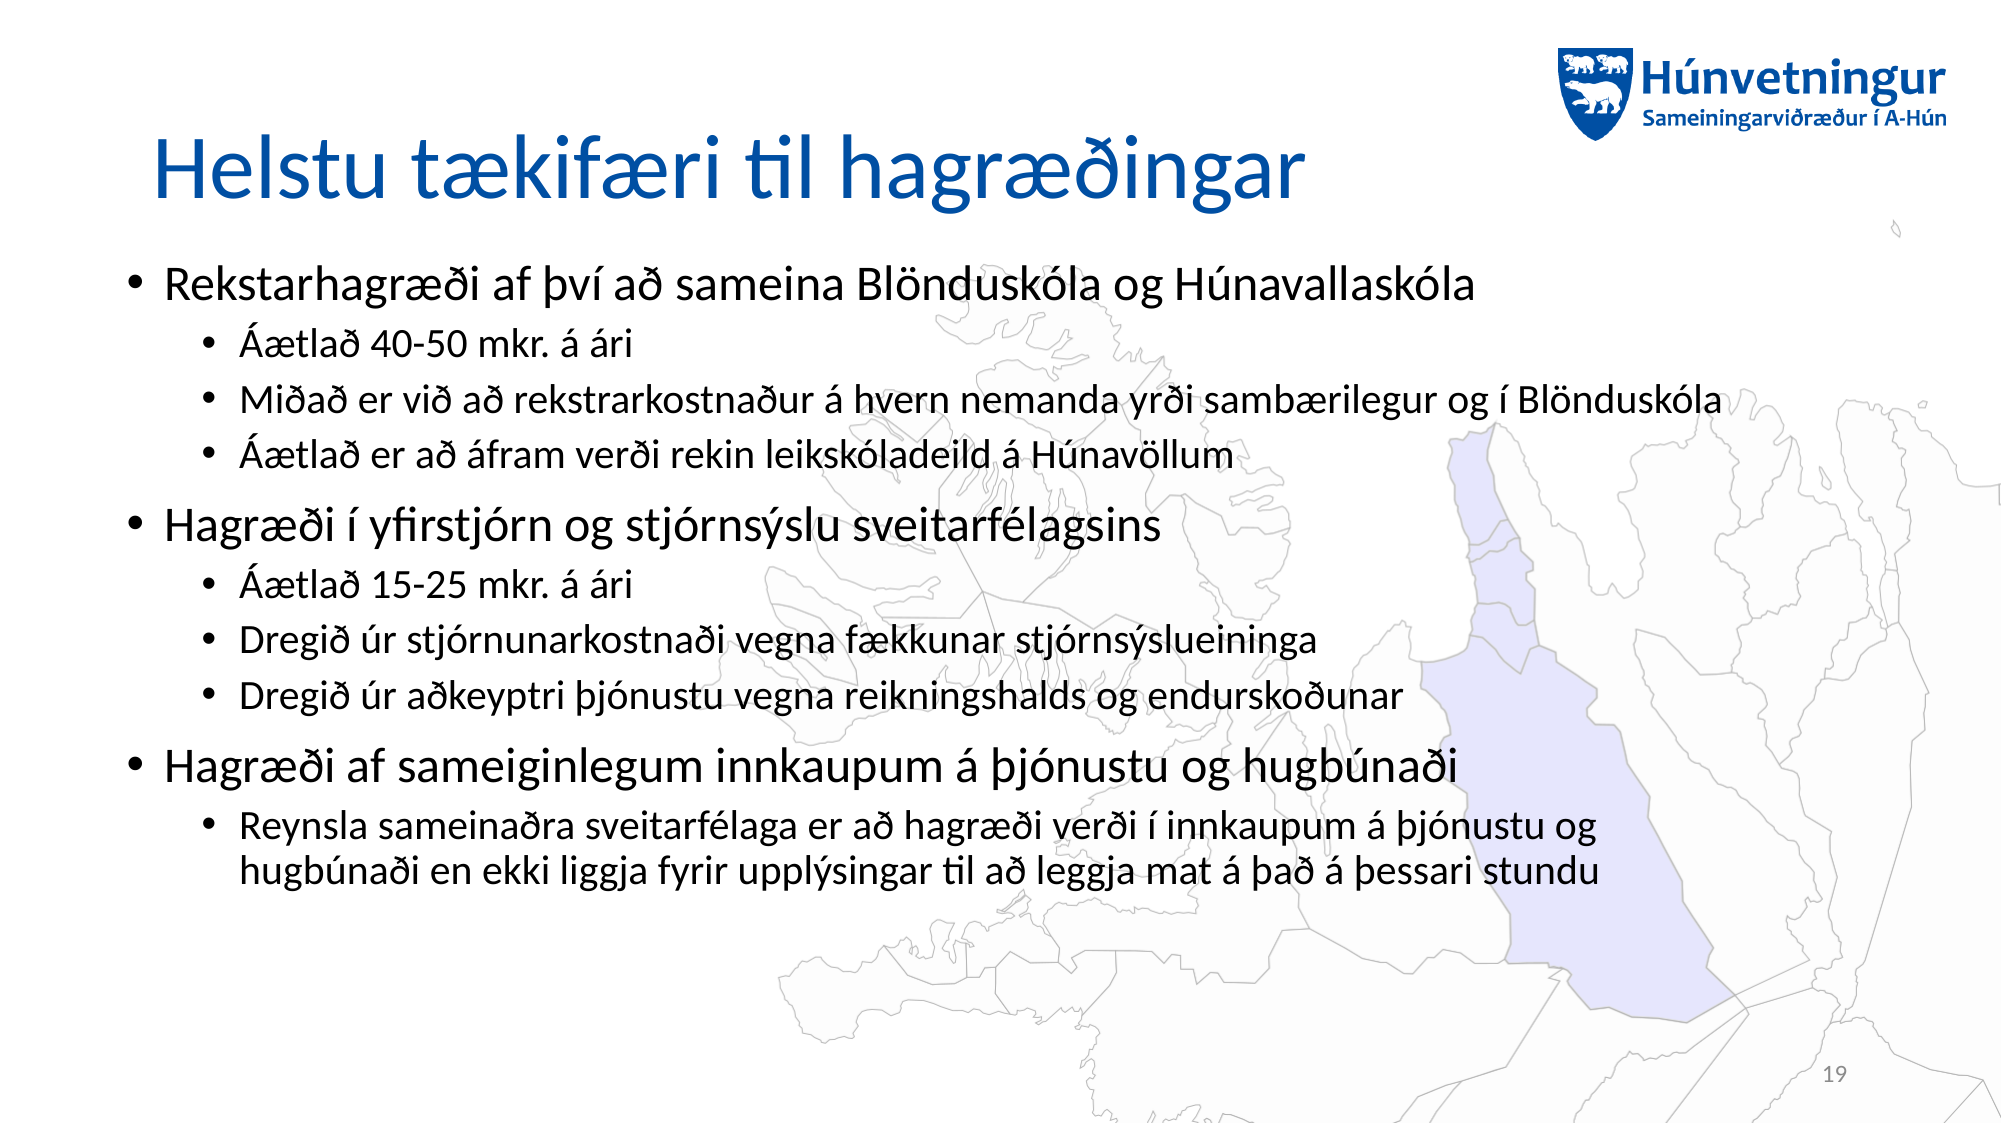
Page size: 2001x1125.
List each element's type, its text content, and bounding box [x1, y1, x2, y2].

title Helstu tækifæri til hagræðingar [137, 59, 1863, 278]
picture [1558, 48, 1946, 141]
list Rekstarhagræði af því að sameina Blönduskóla og Húnavallaskóla Áætlað 40-50 mkr. á ári Miðað er við að rekstrarkostnaður á hvern nemanda yrði sambærilegur og í Blönduskóla Áætlað er að áfram verði rekin leikskóladeild á Húnavöllum Hagræði í yfirstjórn og stjórnsýslu sveitarfélagsins Áætlað 15-25 mkr. á ári Dregið úr stjórnunarkostnaði vegna fækkunar stjórnsýslueininga Dregið úr aðkeyptri þjónustu vegna reikningshalds og endurskoðunar Hagræði af sameiginlegum innkaupum á þjónustu og hugbúnaði Reynsla sameinaðra sveitarfélaga er að hagræði verði í innkaupum á þjónustu og hugbúnaði en ekki liggja fyrir upplýsingar til að leggja mat á það á þessari stundu [111, 249, 1805, 992]
slide_number 19 [1412, 1042, 1863, 1103]
